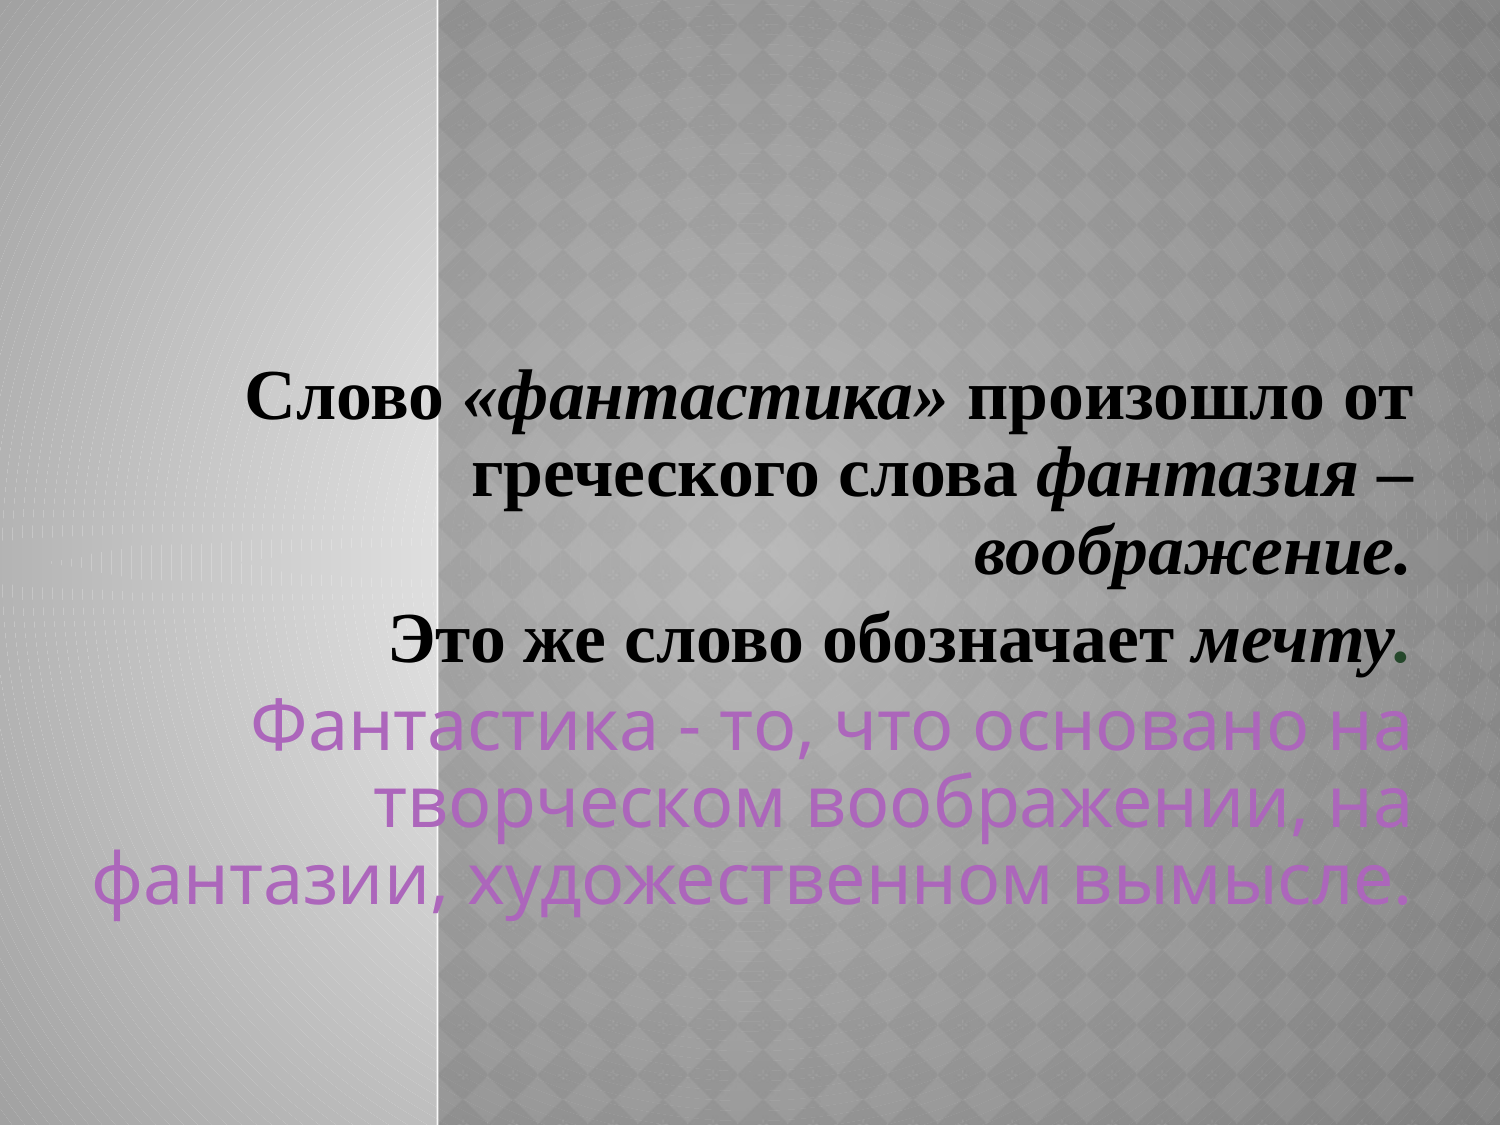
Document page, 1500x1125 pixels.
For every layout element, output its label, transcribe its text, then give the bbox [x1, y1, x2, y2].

subtitle Слово «фантастика» произошло от греческого слова фантазия – воображение. Это же слово обозначает мечту. Фантастика - то, что основано на творческом воображении, на фантазии, художественном вымысле. [70, 304, 1421, 950]
